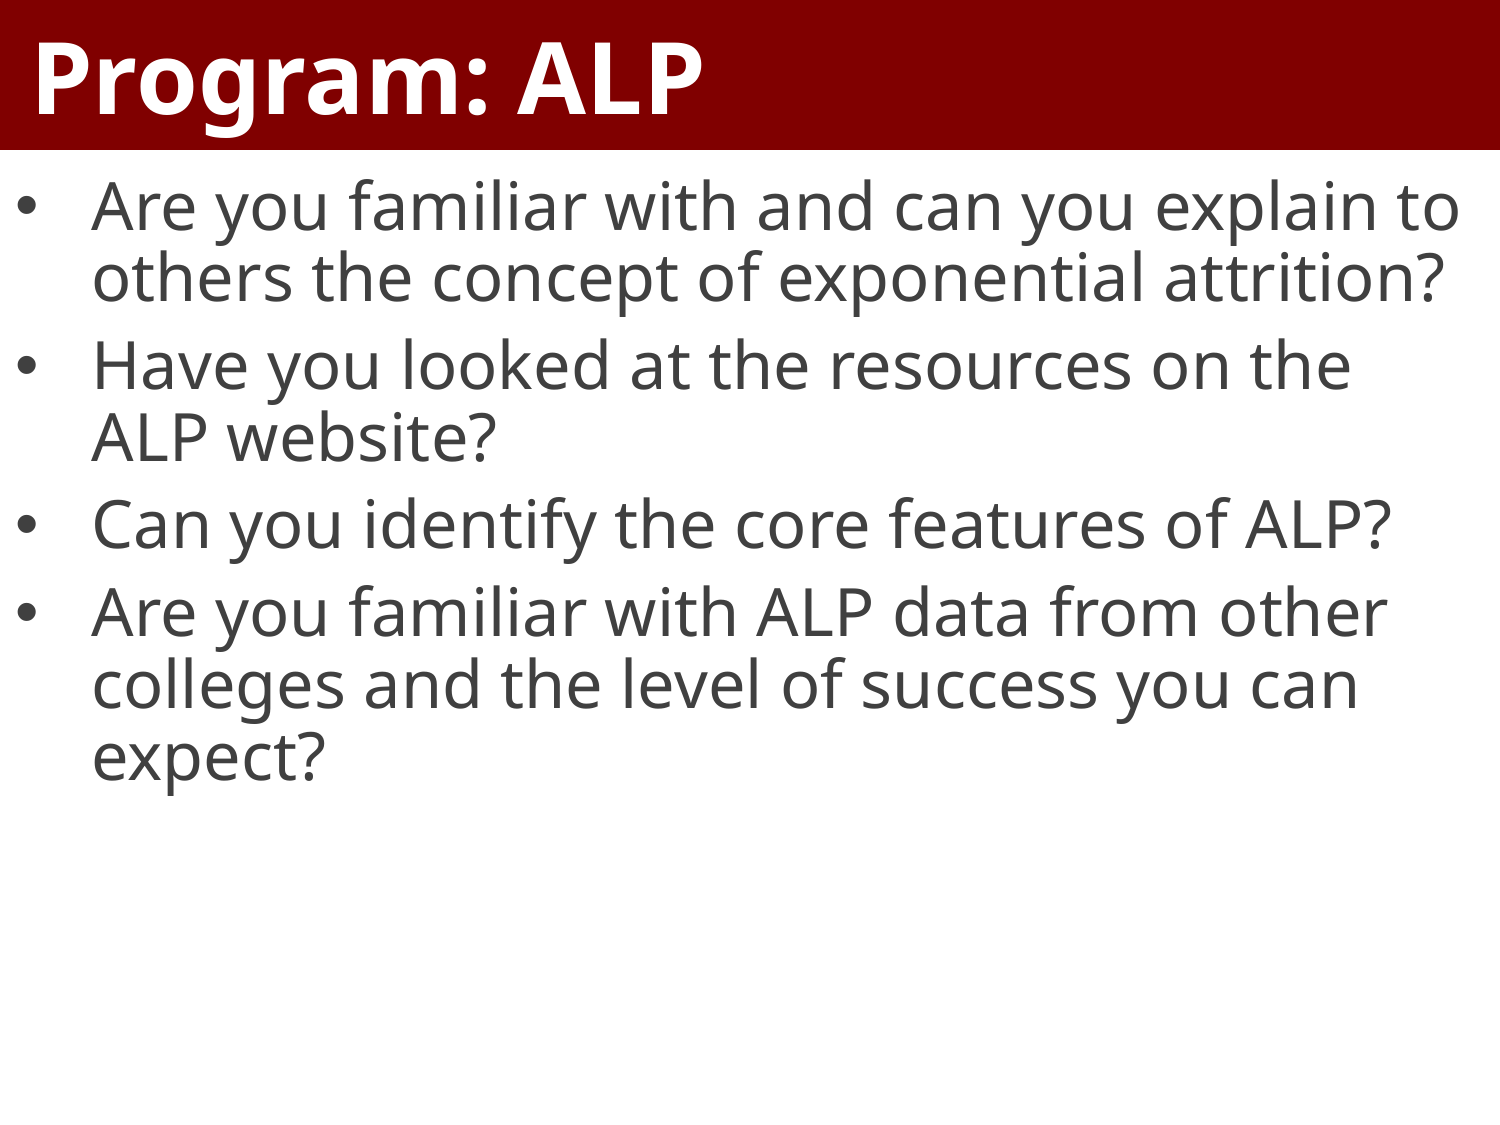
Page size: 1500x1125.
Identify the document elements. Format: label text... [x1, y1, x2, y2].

text_box Program: ALP [0, 0, 1500, 151]
list Are you familiar with and can you explain to others the concept of exponential attrition? Have you looked at the resources on the ALP website? Can you identify the core features of ALP? Are you familiar with ALP data from other colleges and the level of success you can expect? [0, 164, 1500, 1110]
